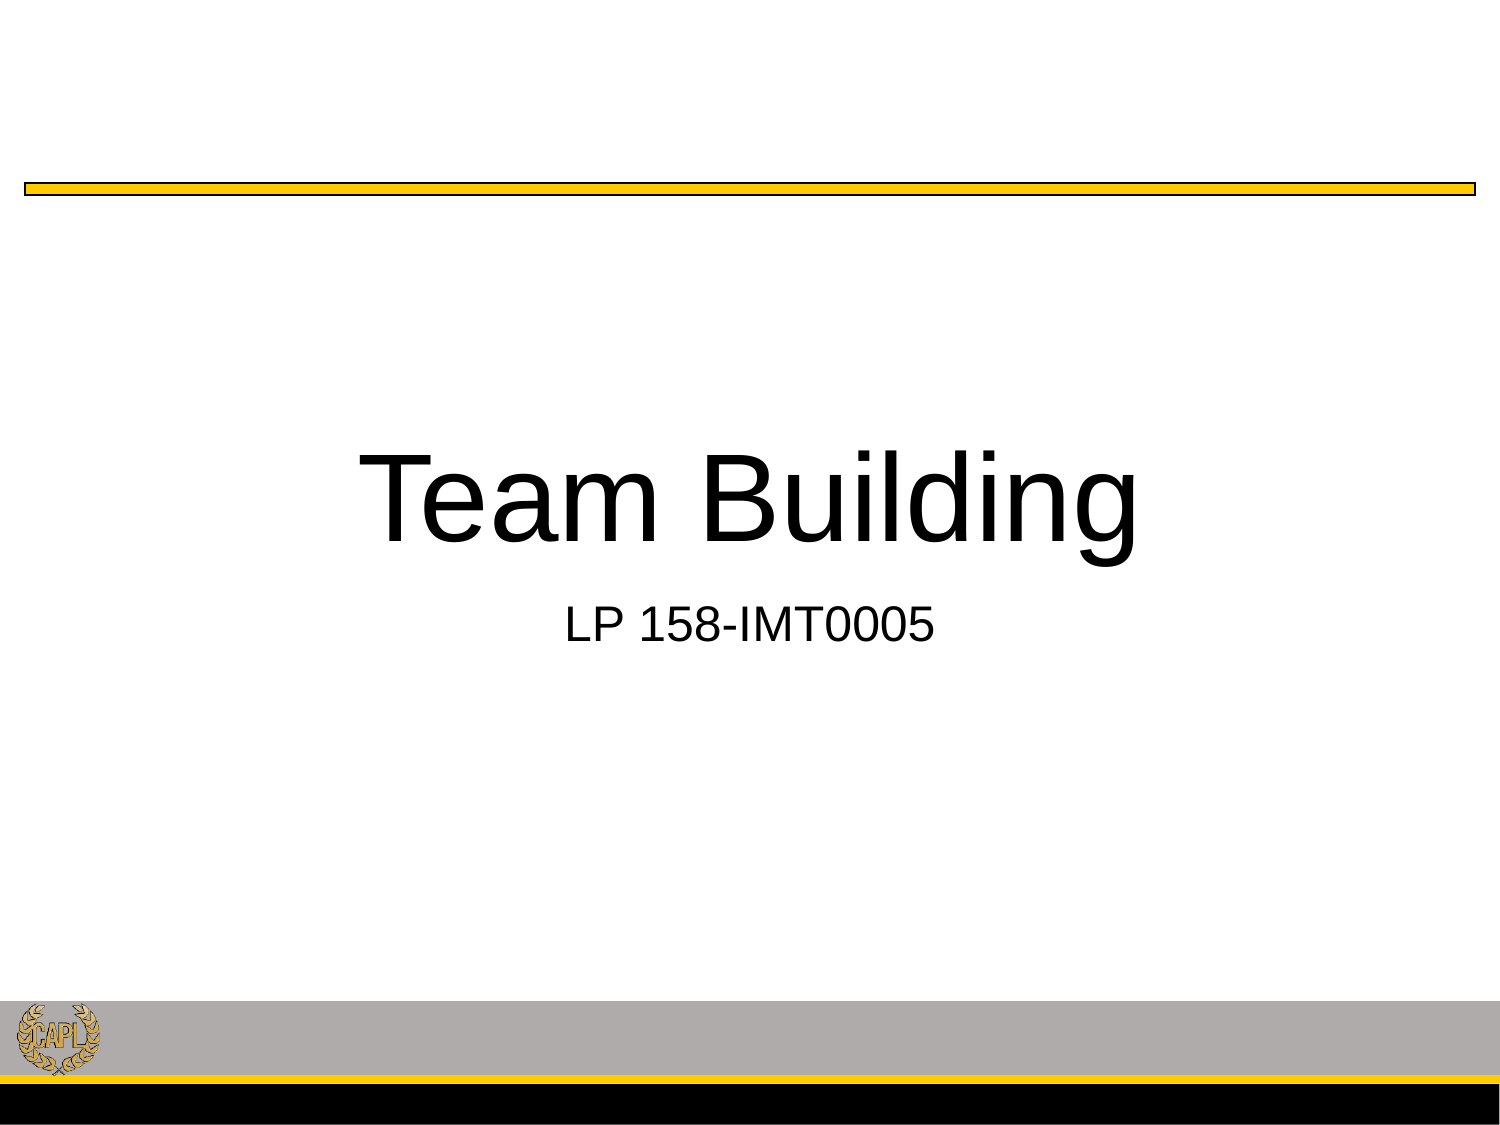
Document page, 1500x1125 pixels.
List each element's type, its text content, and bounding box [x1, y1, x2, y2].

title Team Building [112, 184, 1388, 576]
subtitle LP 158-IMT0005 [187, 590, 1313, 863]
picture [17, 1003, 100, 1076]
